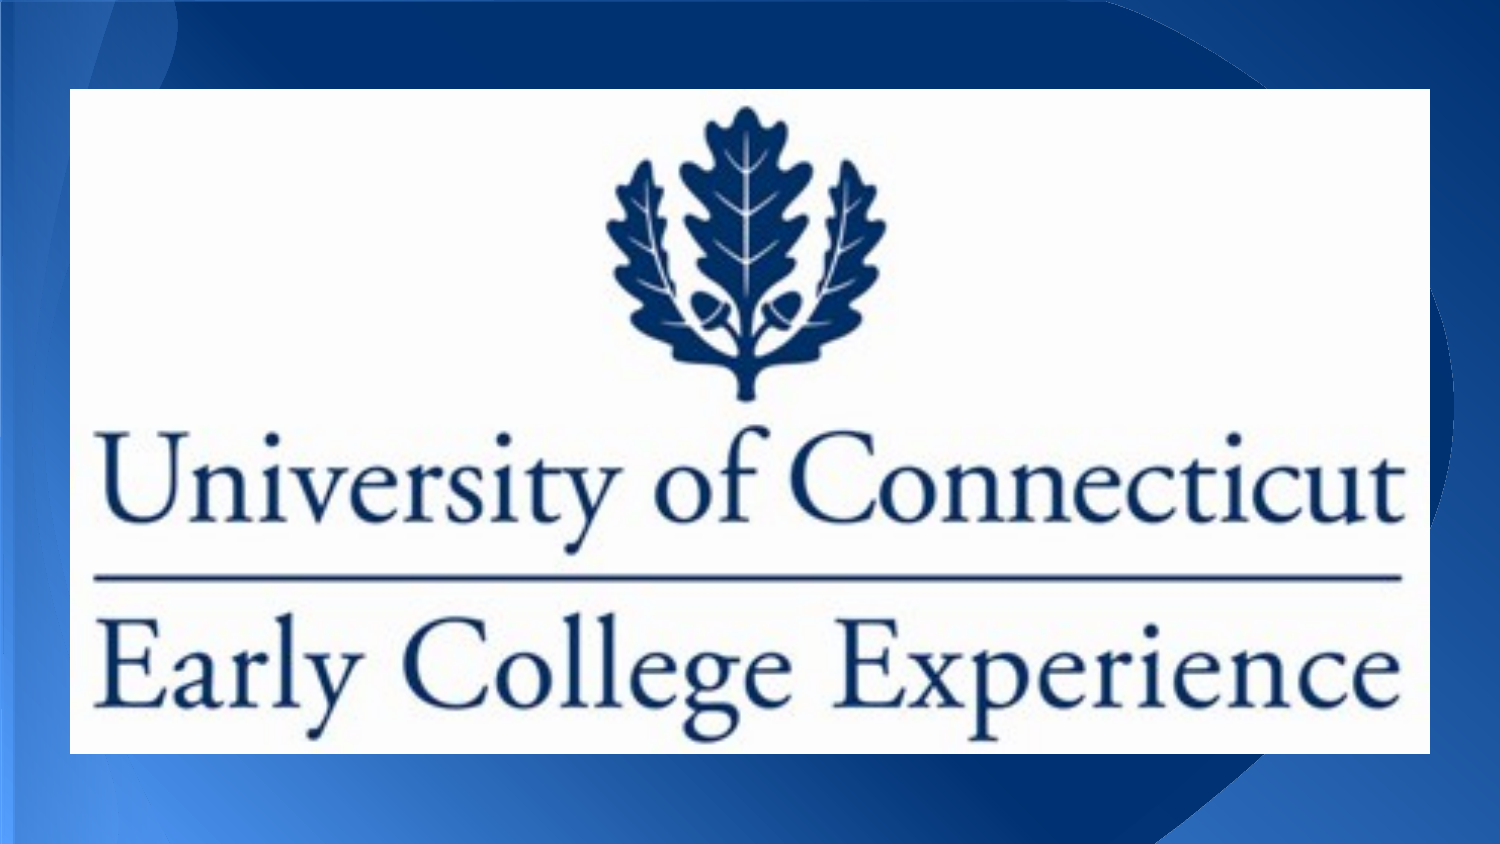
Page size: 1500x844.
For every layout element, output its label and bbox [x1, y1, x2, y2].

picture [70, 89, 1430, 755]
